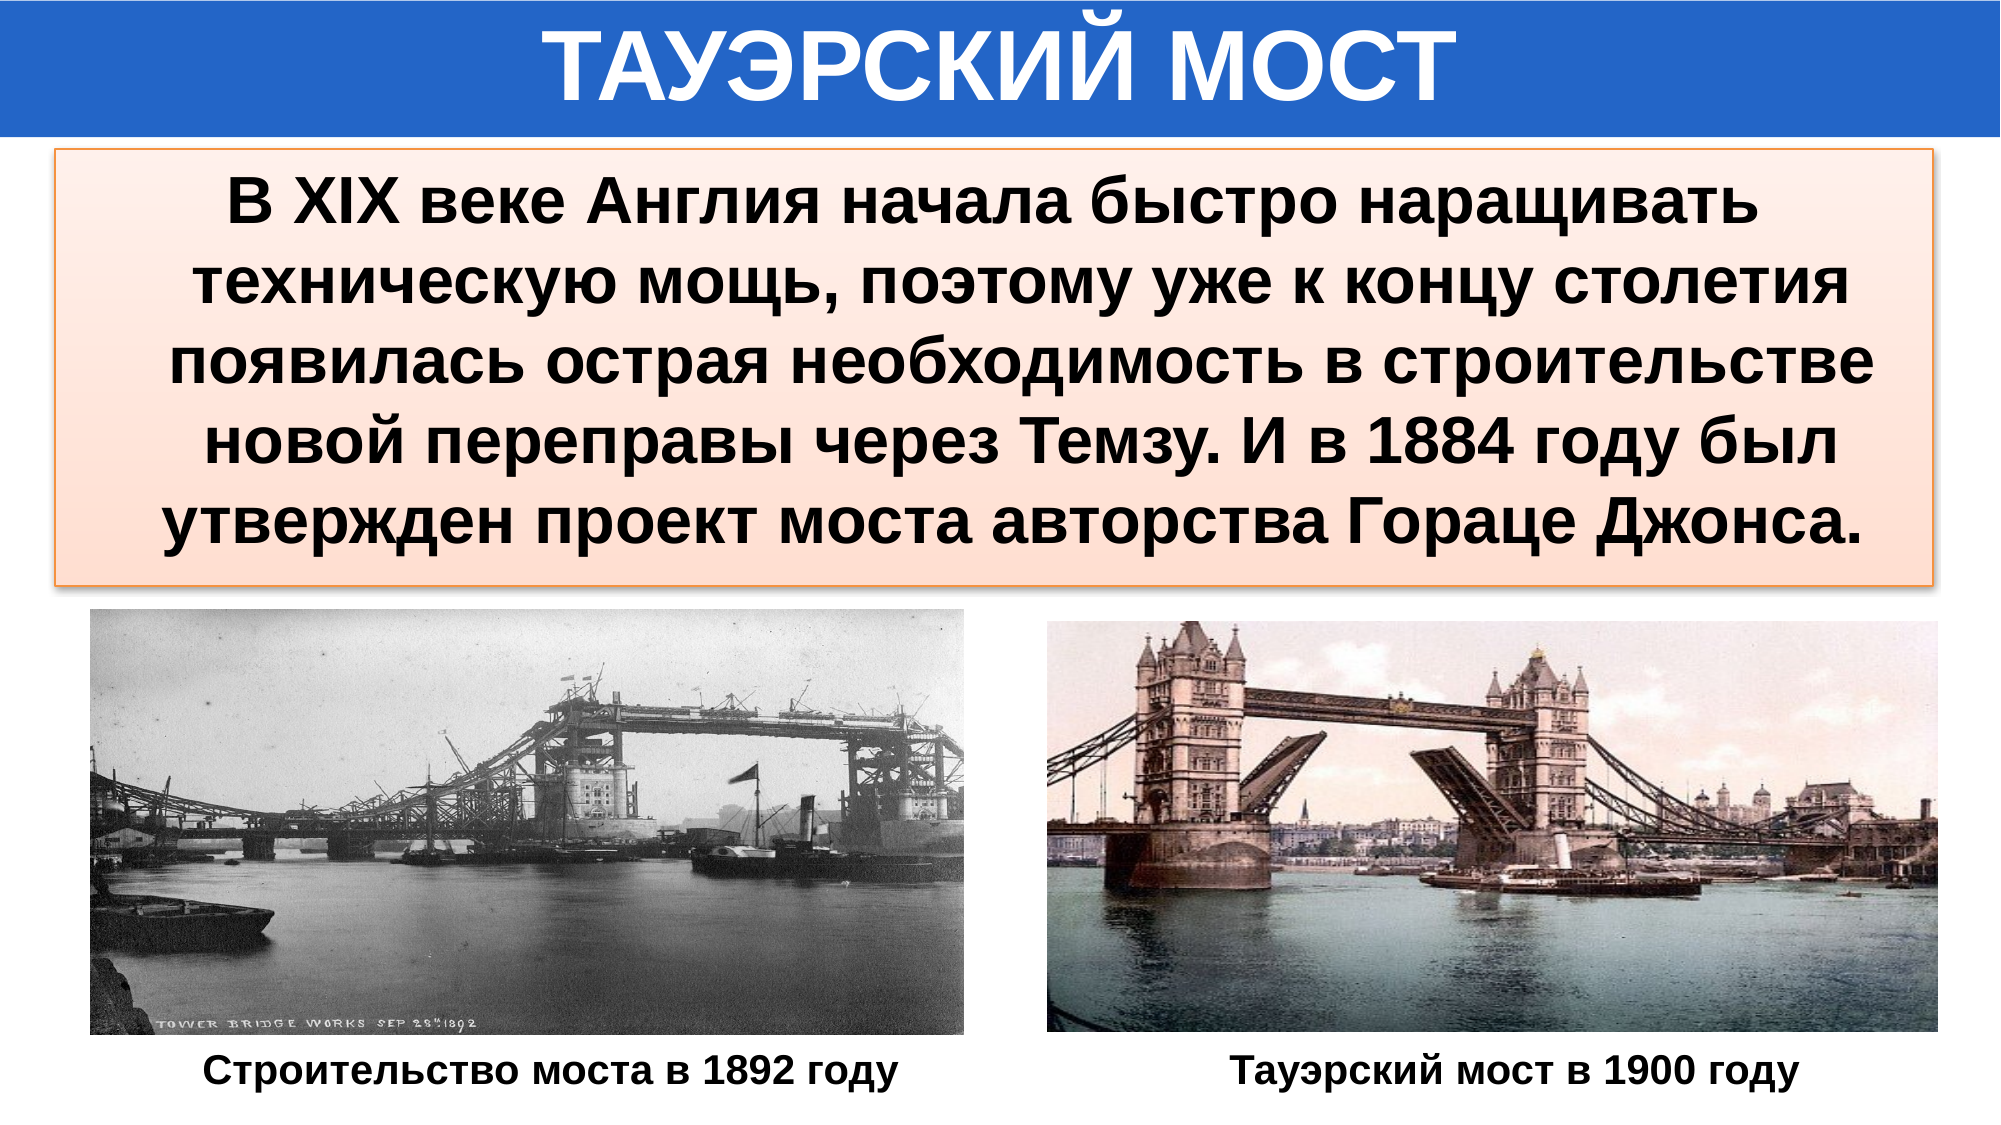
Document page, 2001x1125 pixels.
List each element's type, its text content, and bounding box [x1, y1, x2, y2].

picture [90, 609, 964, 1036]
picture [1046, 621, 1938, 1033]
text_box Строительство моста в 1892 году [187, 1044, 914, 1100]
text_box ТАУЭРСКИЙ МОСТ [0, 0, 2000, 138]
list В XIX веке Англия начала быстро наращивать техническую мощь, поэтому уже к концу столетия появилась острая необходимость в строительстве новой переправы через Темзу. И в 1884 году был утвержден проект моста авторства Гораце Джонса. [54, 148, 1934, 587]
text_box Тауэрский мост в 1900 году [1214, 1041, 1815, 1100]
